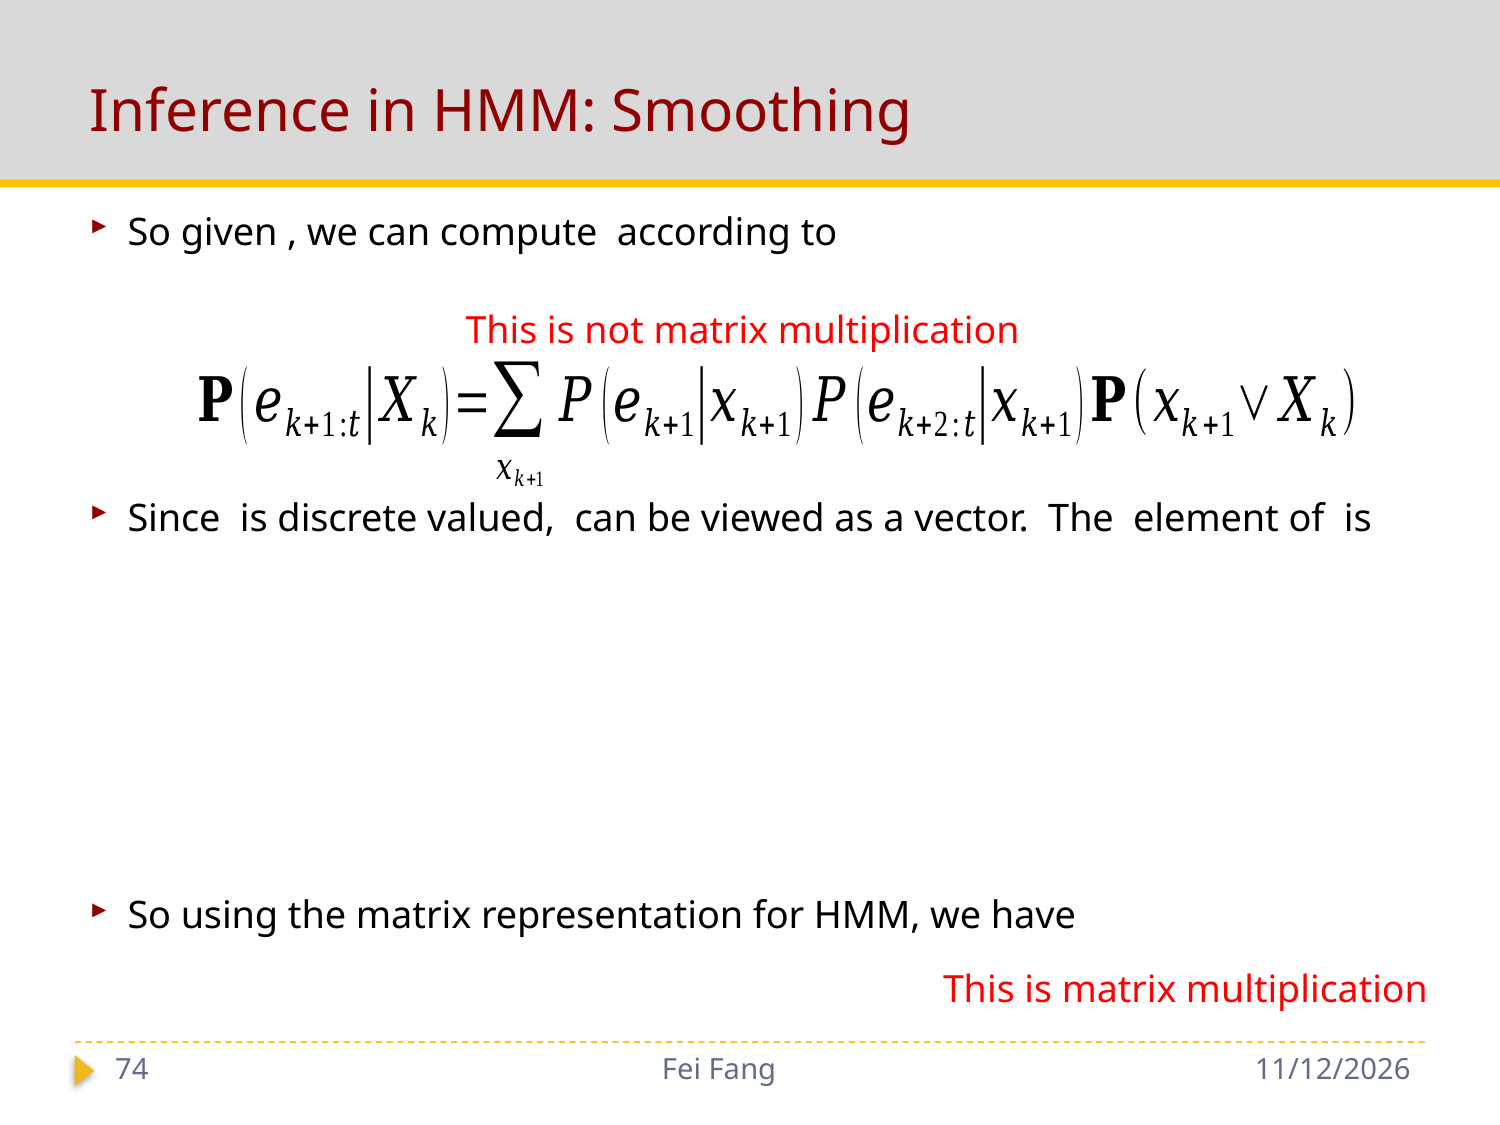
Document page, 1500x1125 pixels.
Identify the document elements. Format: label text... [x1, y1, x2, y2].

slide_number 74 [100, 1042, 235, 1103]
title Inference in HMM: Smoothing [75, 24, 1425, 151]
footer Fei Fang [235, 1042, 1205, 1103]
text_box This is not matrix multiplication [450, 298, 1035, 359]
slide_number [1205, 1042, 1426, 1103]
text_box This is matrix multiplication [928, 957, 1444, 1017]
